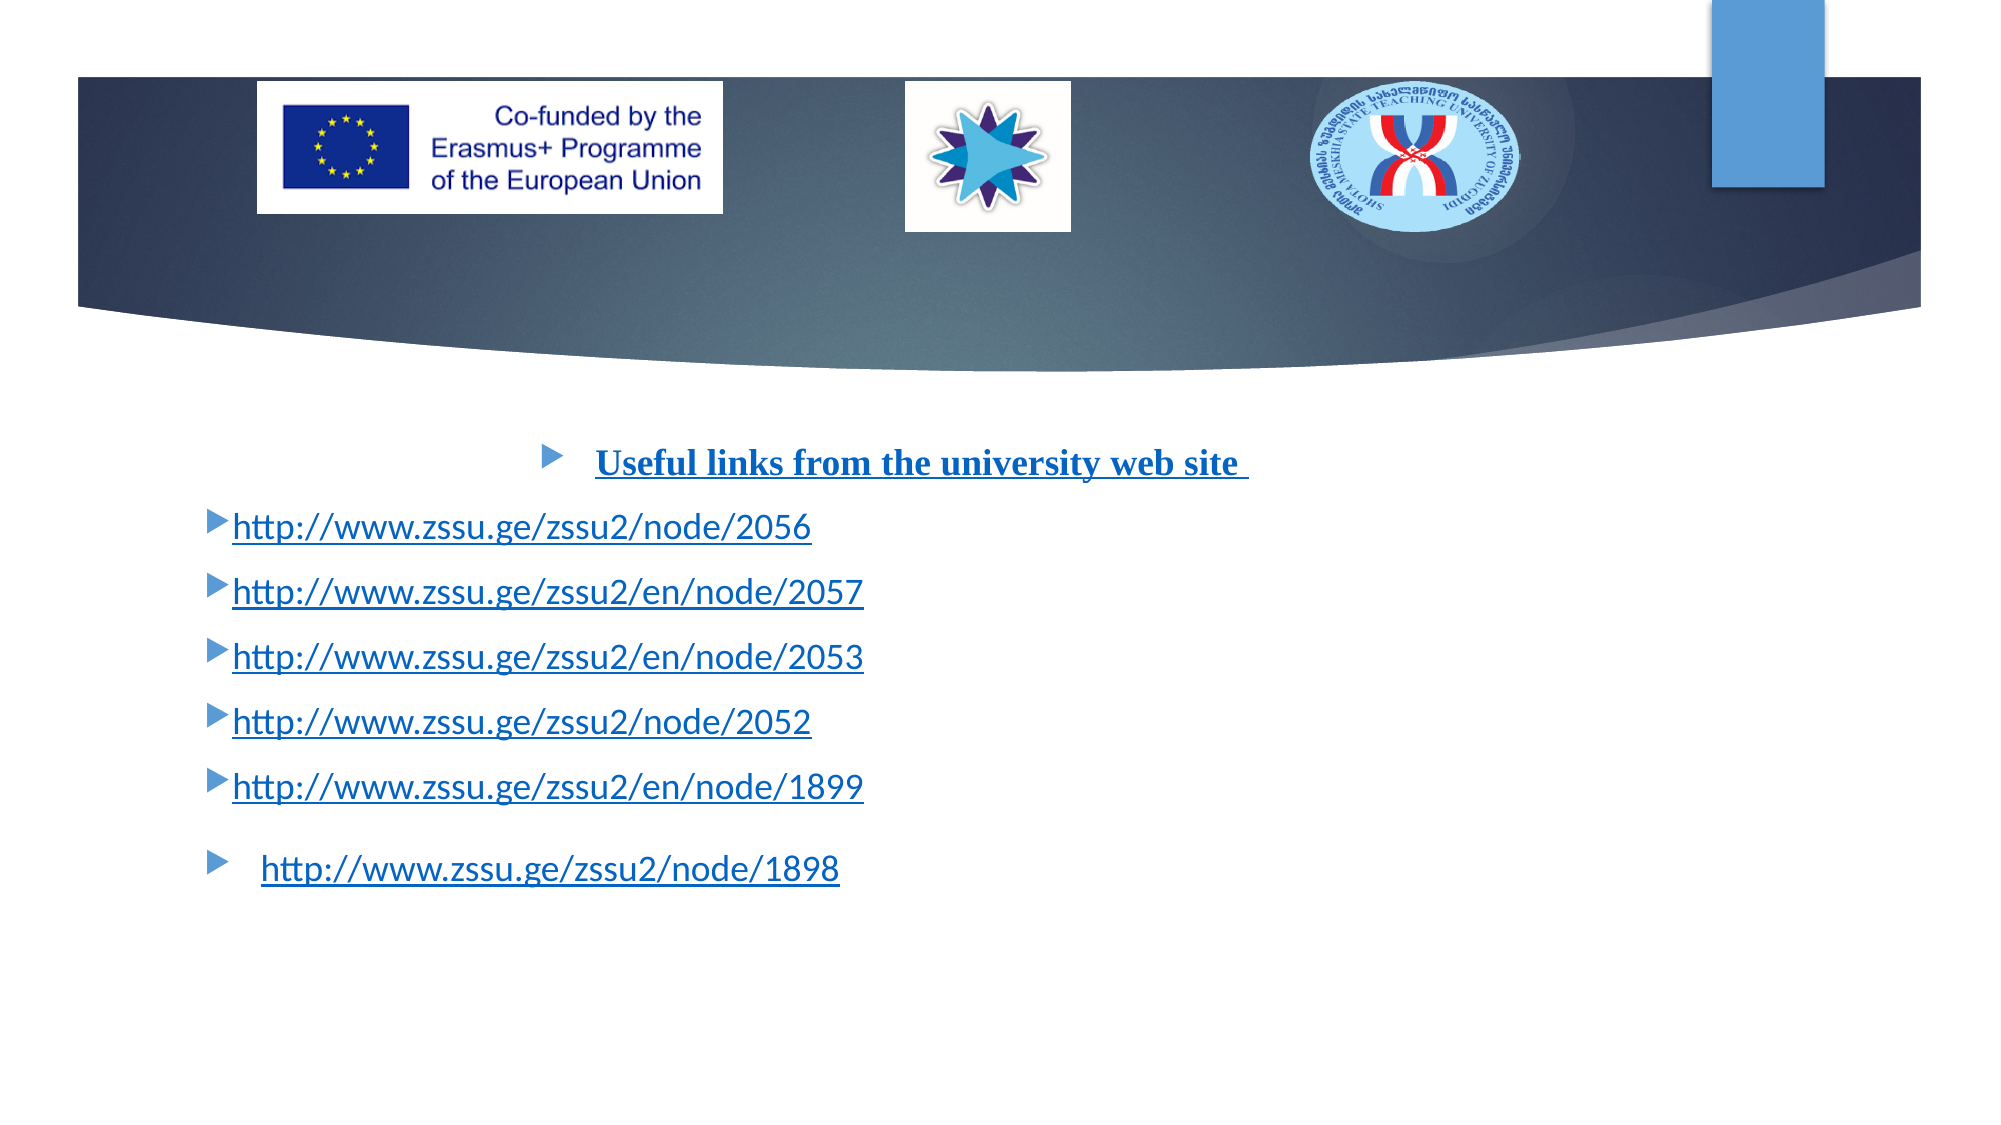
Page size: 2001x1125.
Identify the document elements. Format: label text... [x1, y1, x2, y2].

picture [905, 81, 1071, 233]
picture [1310, 81, 1521, 233]
picture [256, 81, 723, 214]
list Useful links from the university web site http://www.zssu.ge/zssu2/node/2056 http://www.zssu.ge/zssu2/en/node/2057 http://www.zssu.ge/zssu2/en/node/2053 http://www.zssu.ge/zssu2/node/2052 http://www.zssu.ge/zssu2/en/node/1899 http://www.zssu.ge/zssu2/node/1898 [189, 427, 1627, 988]
